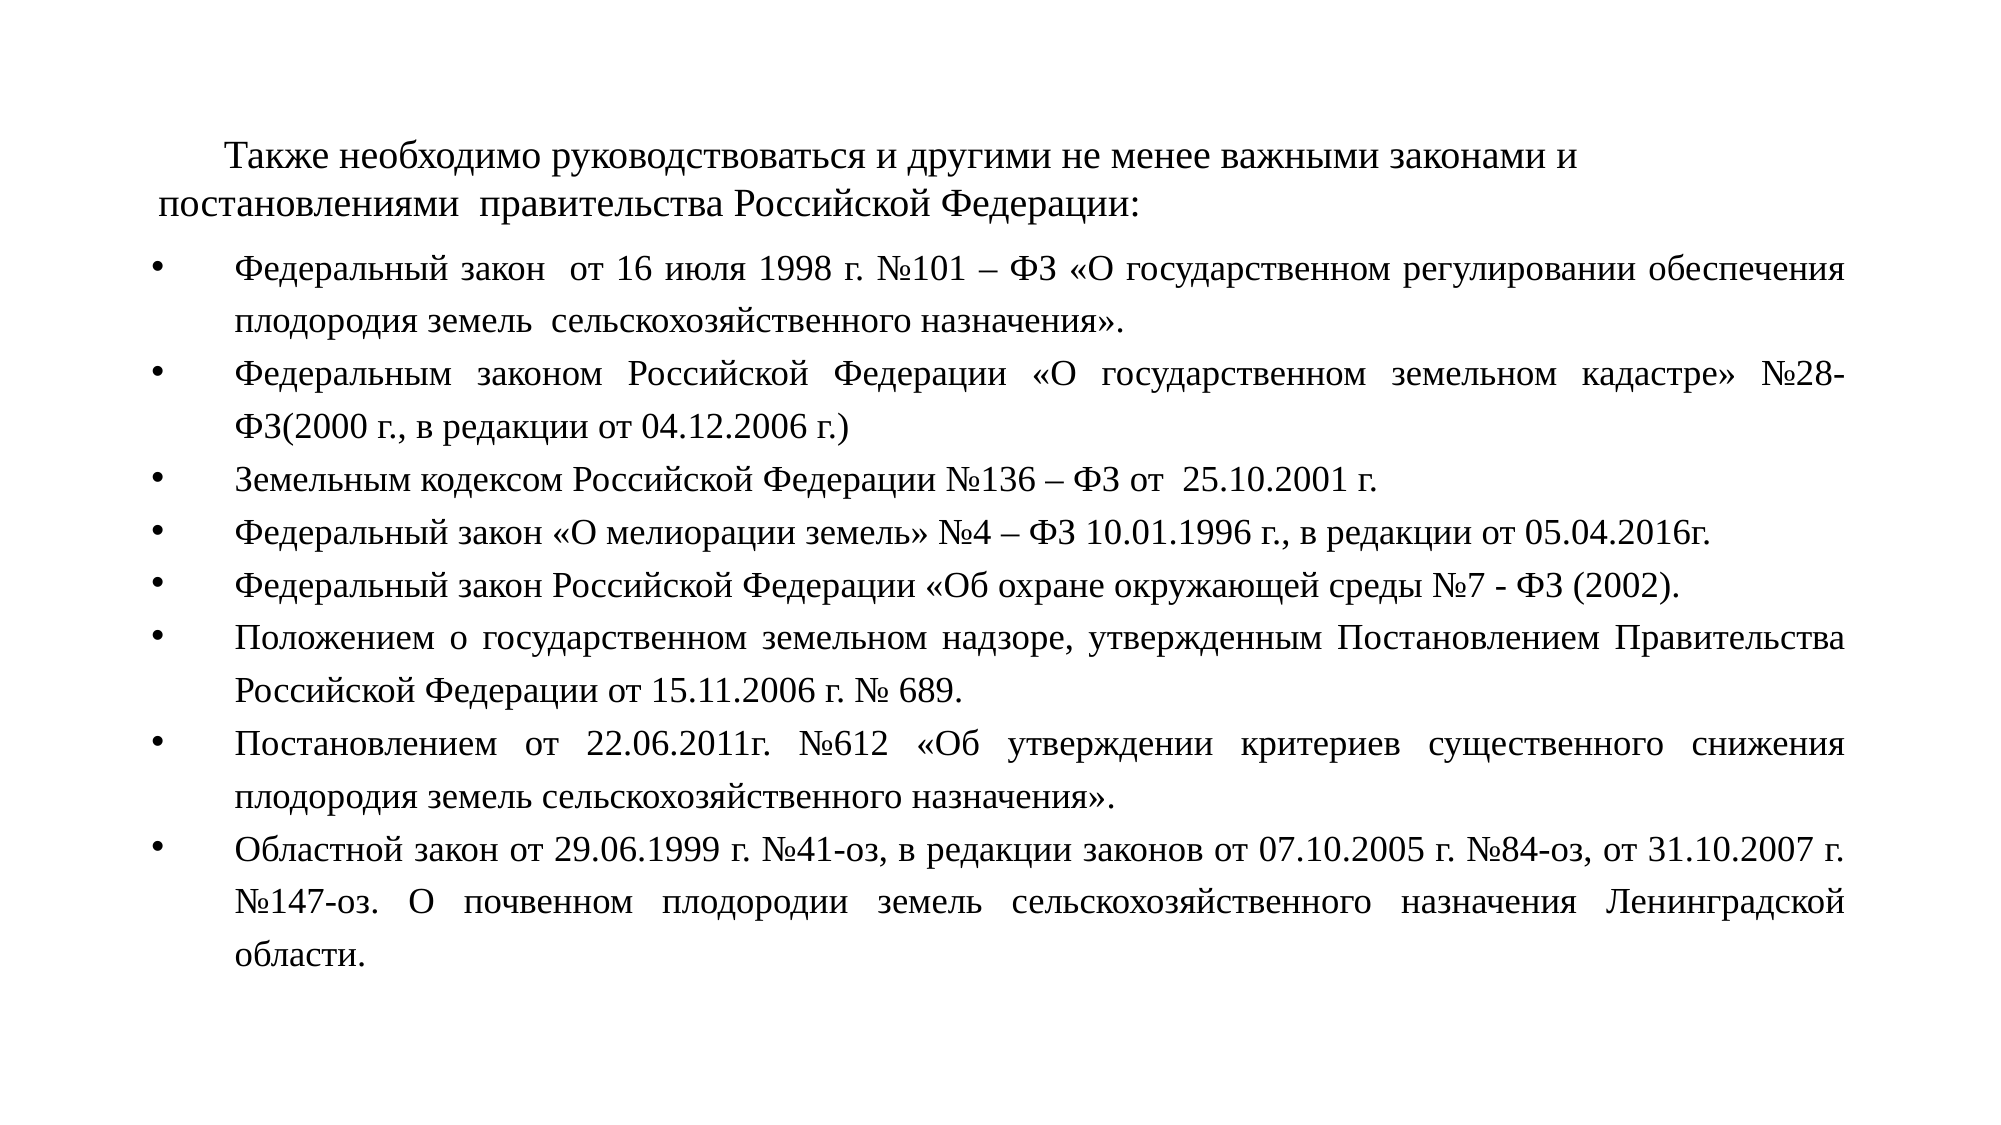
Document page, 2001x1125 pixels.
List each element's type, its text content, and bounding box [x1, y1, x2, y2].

title Также необходимо руководствоваться и другими не менее важными законами и постановлениями правительства Российской Федерации: [143, 120, 1869, 280]
list Федеральный закон от 16 июля 1998 г. №101 – ФЗ «О государственном регулировании обеспечения плодородия земель сельскохозяйственного назначения». Федеральным законом Российской Федерации «О государственном земельном кадастре» №28-ФЗ(2000 г., в редакции от 04.12.2006 г.) Земельным кодексом Российской Федерации №136 – ФЗ от 25.10.2001 г. Федеральный закон «О мелиорации земель» №4 – ФЗ 10.01.1996 г., в редакции от 05.04.2016г. Федеральный закон Российской Федерации «Об охране окружающей среды №7 - ФЗ (2002). Положением о государственном земельном надзоре, утвержденным Постановлением Правительства Российской Федерации от 15.11.2006 г. № 689. Постановлением от 22.06.2011г. №612 «Об утверждении критериев существенного снижения плодородия земель сельскохозяйственного назначения». Областной закон от 29.06.1999 г. №41-оз, в редакции законов от 07.10.2005 г. №84-оз, от 31.10.2007 г. №147-оз. О почвенном плодородии земель сельскохозяйственного назначения Ленинградской области. [136, 227, 1862, 999]
